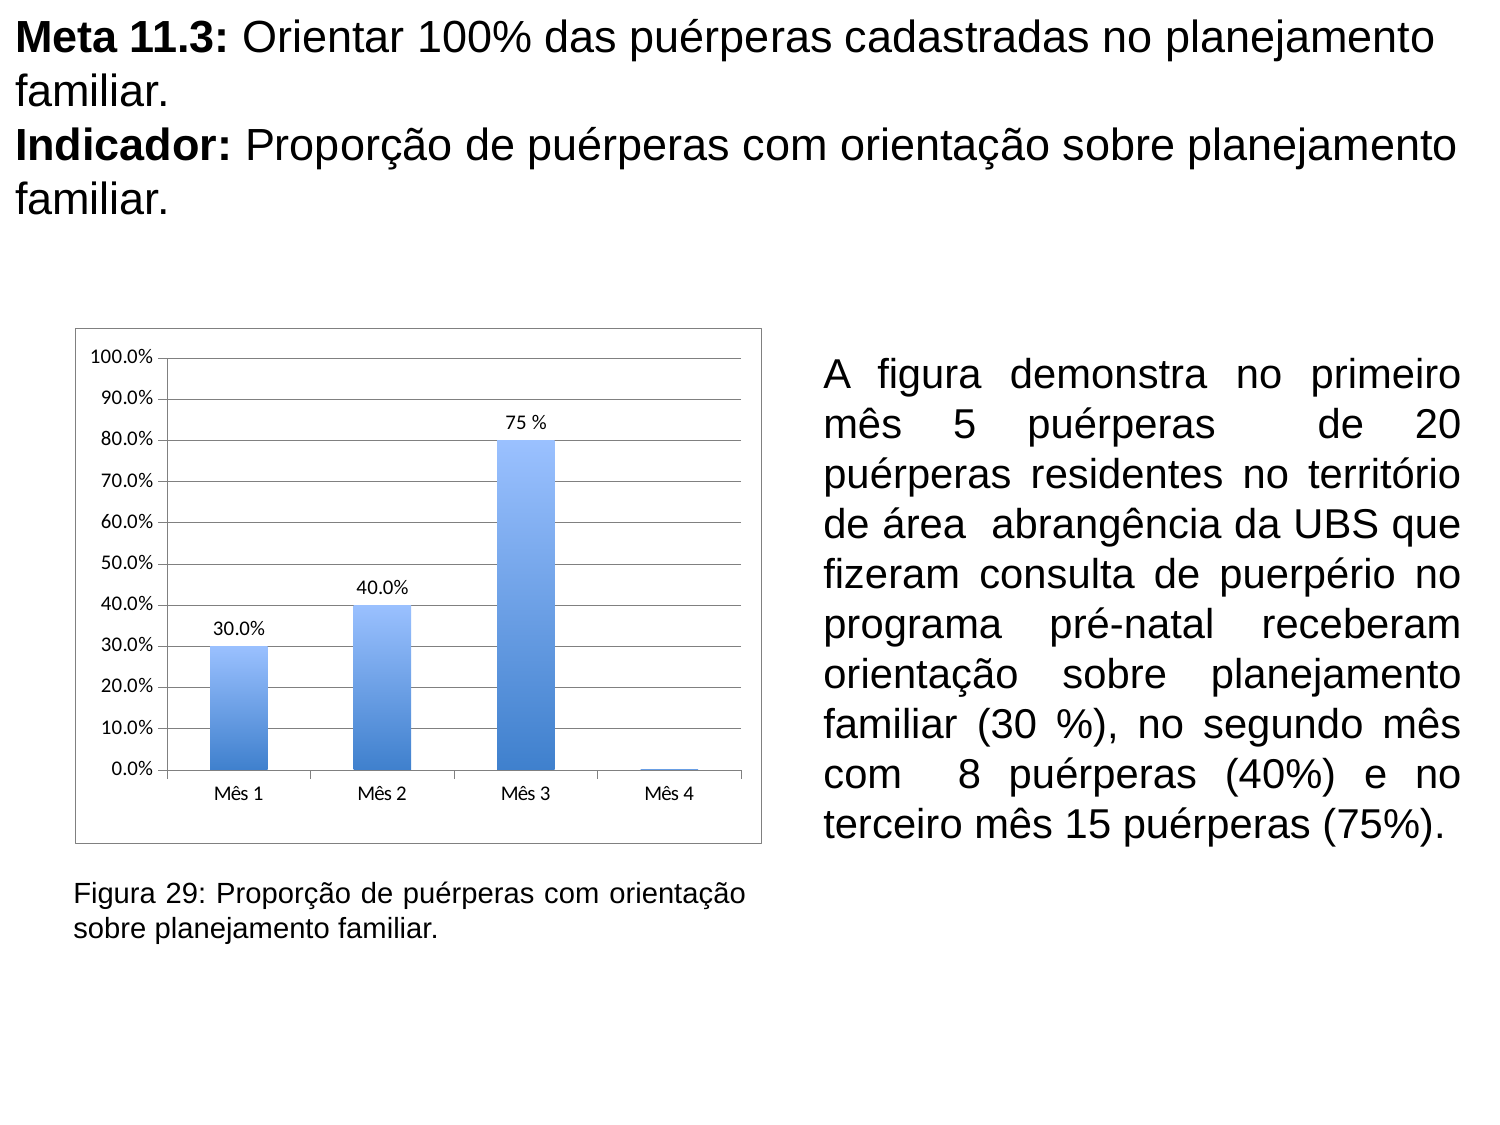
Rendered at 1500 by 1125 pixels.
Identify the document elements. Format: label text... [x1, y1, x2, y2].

title Meta 11.3: Orientar 100% das puérperas cadastradas no planejamento familiar. Indicador: Proporção de puérperas com orientação sobre planejamento familiar. [0, 0, 1500, 233]
chart [74, 327, 762, 844]
text_box A figura demonstra no primeiro mês 5 puérperas de 20 puérperas residentes no território de área abrangência da UBS que fizeram consulta de puerpério no programa pré-natal receberam orientação sobre planejamento familiar (30 %), no segundo mês com 8 puérperas (40%) e no terceiro mês 15 puérperas (75%). [808, 339, 1477, 855]
text_box Figura 29: Proporção de puérperas com orientação sobre planejamento familiar. [58, 867, 762, 997]
